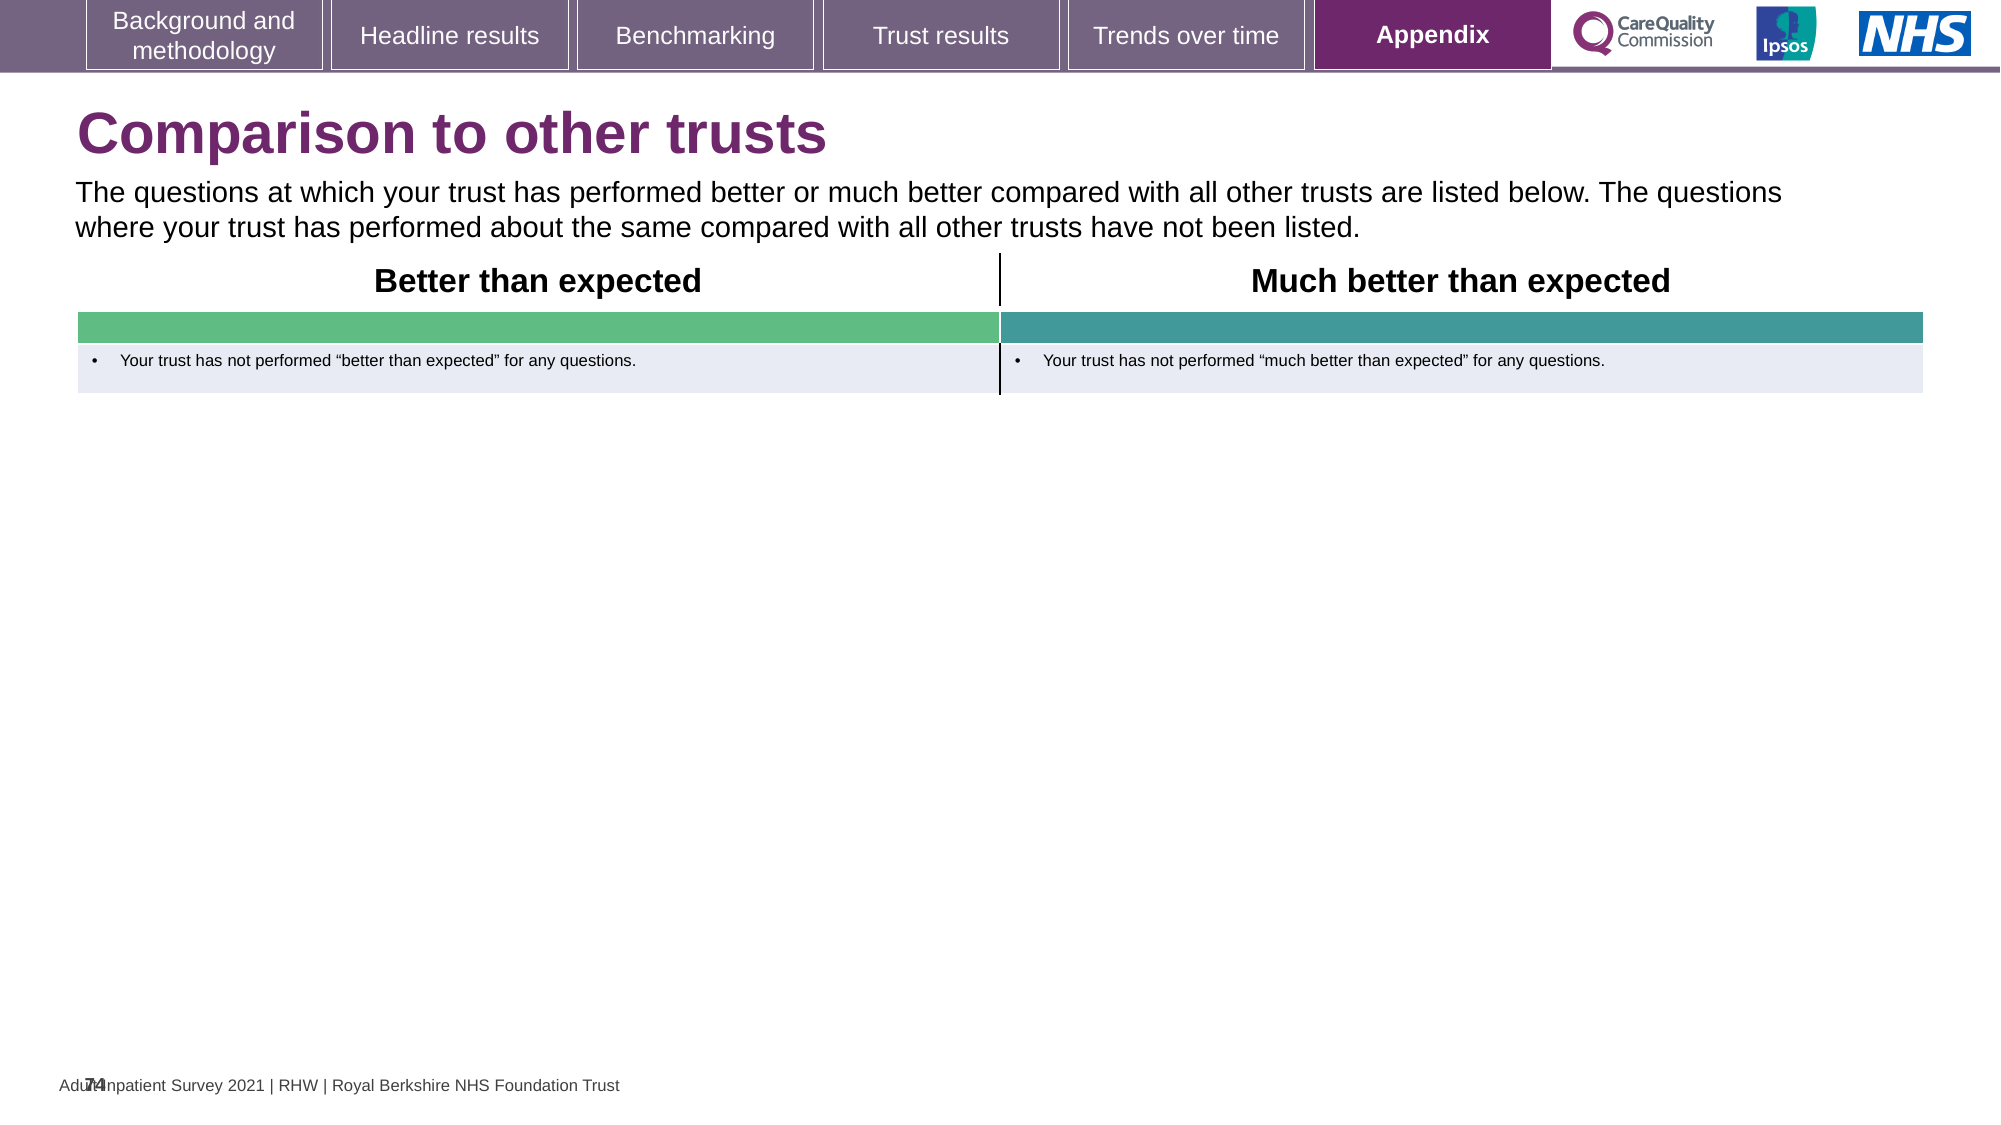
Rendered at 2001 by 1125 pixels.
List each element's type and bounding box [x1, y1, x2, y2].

picture [1573, 11, 1715, 56]
table_header [78, 255, 999, 306]
table_cell [1001, 312, 1923, 343]
chart [0, 0, 334, 84]
title [62, 81, 1936, 189]
table_cell [1001, 345, 1923, 393]
table_cell [78, 312, 999, 343]
picture [1859, 11, 1971, 56]
table_cell [78, 345, 999, 393]
text_box [84, 1065, 122, 1125]
picture [1756, 6, 1817, 61]
text_box [60, 165, 1887, 251]
table_header [1001, 255, 1923, 306]
